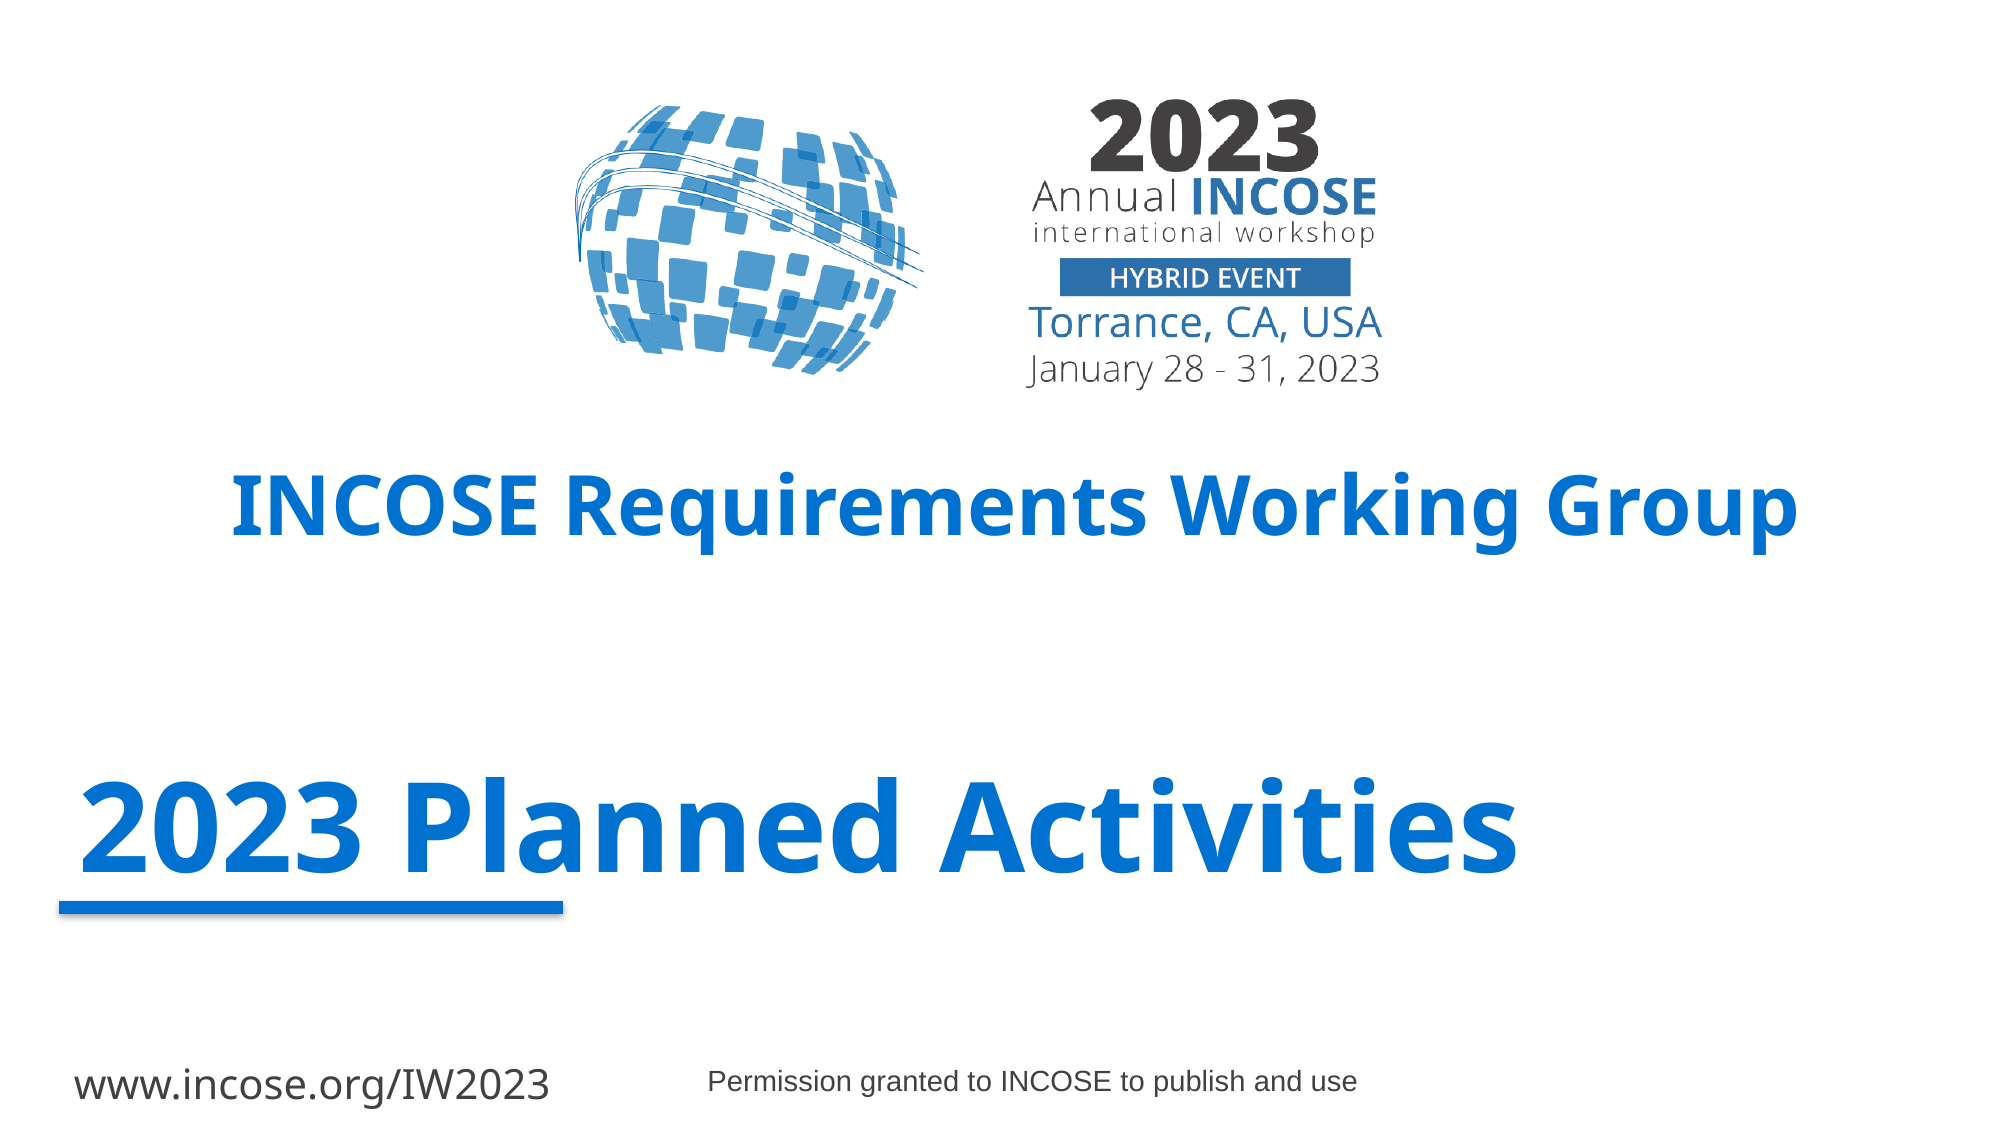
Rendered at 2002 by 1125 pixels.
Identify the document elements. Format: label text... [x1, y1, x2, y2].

picture [532, 84, 1482, 398]
title 2023 Planned Activities [58, 723, 1926, 908]
subtitle INCOSE Requirements Working Group [83, 420, 1950, 563]
text_box Permission granted to INCOSE to publish and use [100, 1044, 1967, 1108]
